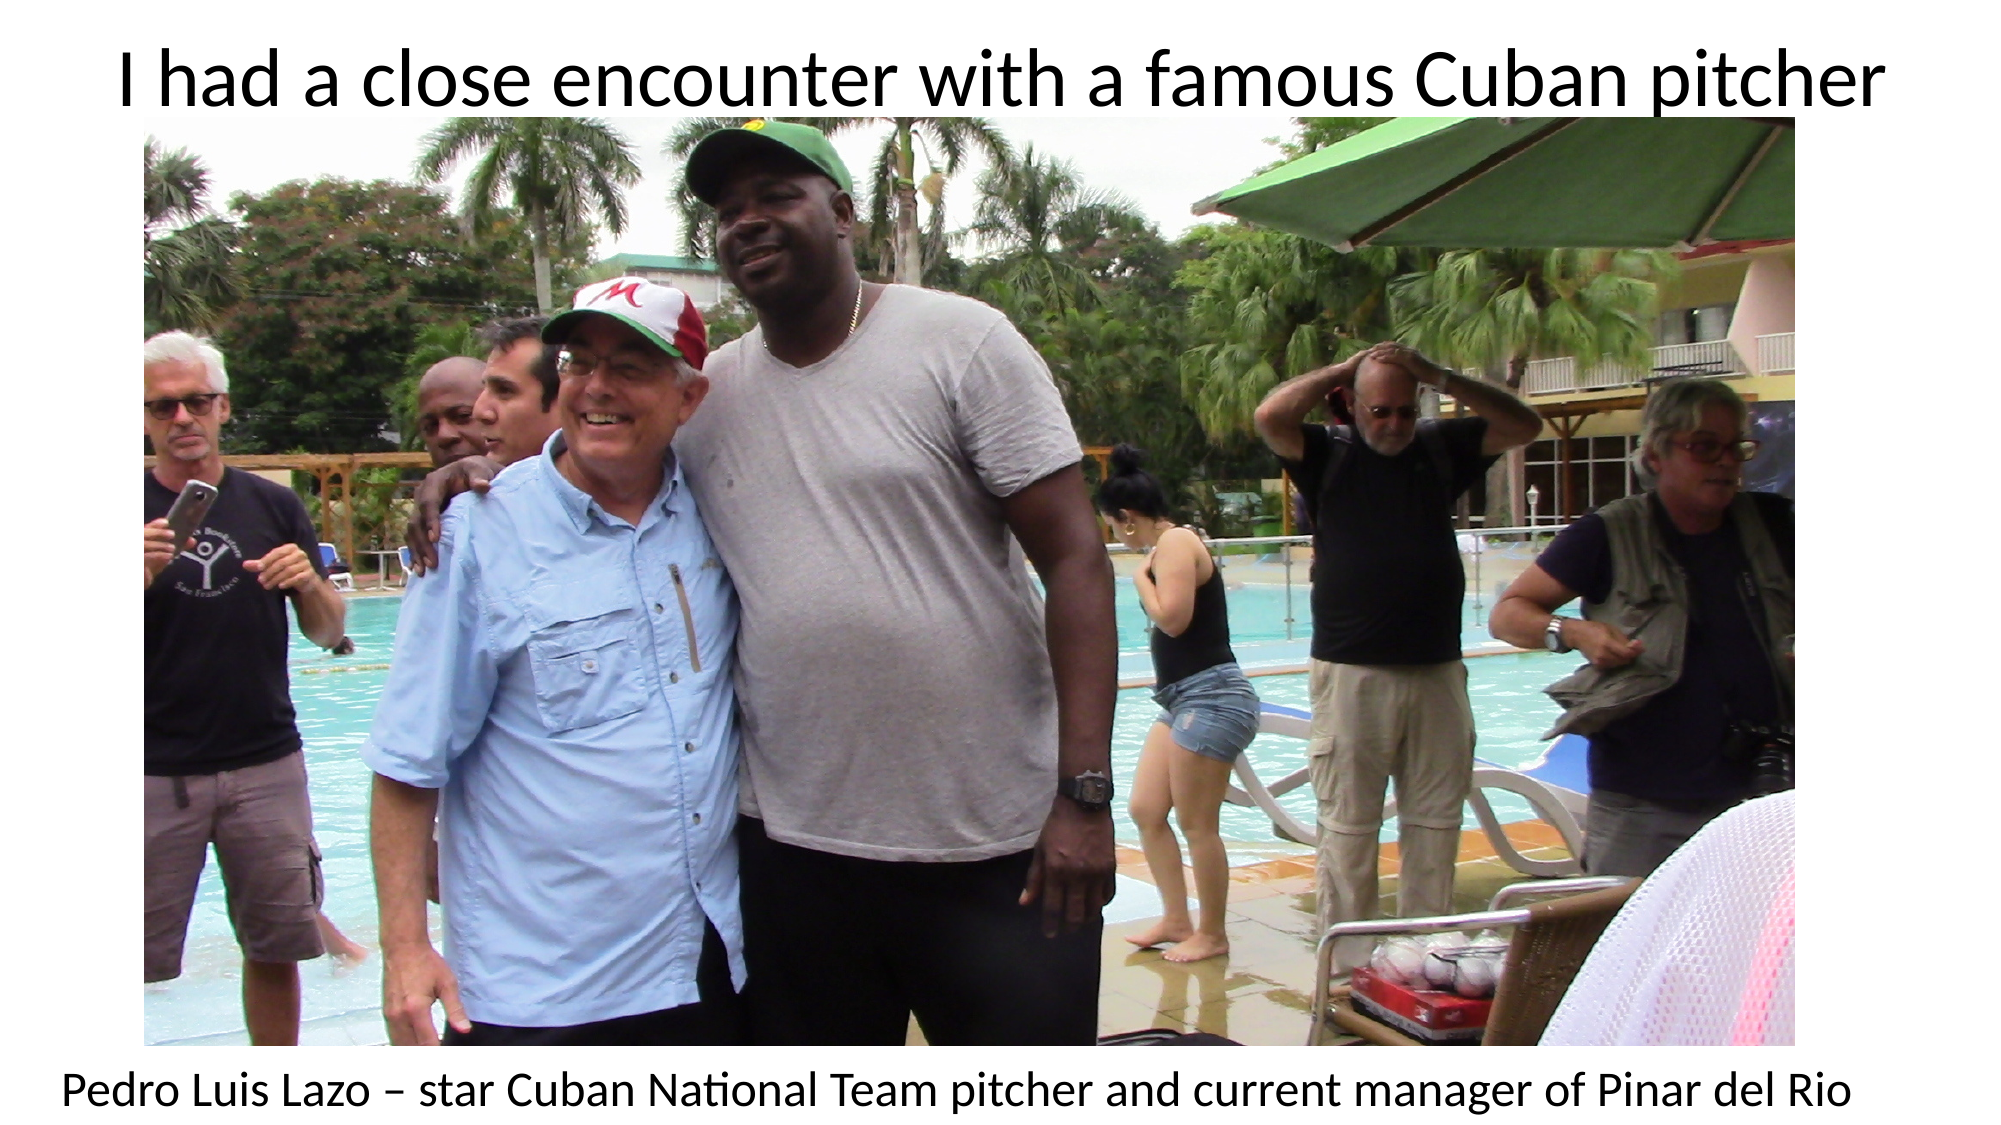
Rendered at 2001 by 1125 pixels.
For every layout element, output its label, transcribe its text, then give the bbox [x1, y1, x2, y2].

picture [144, 117, 1795, 1046]
text_box I had a close encounter with a famous Cuban pitcher [101, 15, 1905, 131]
text_box Pedro Luis Lazo – star Cuban National Team pitcher and current manager of Pinar del Rio [46, 1049, 1868, 1124]
